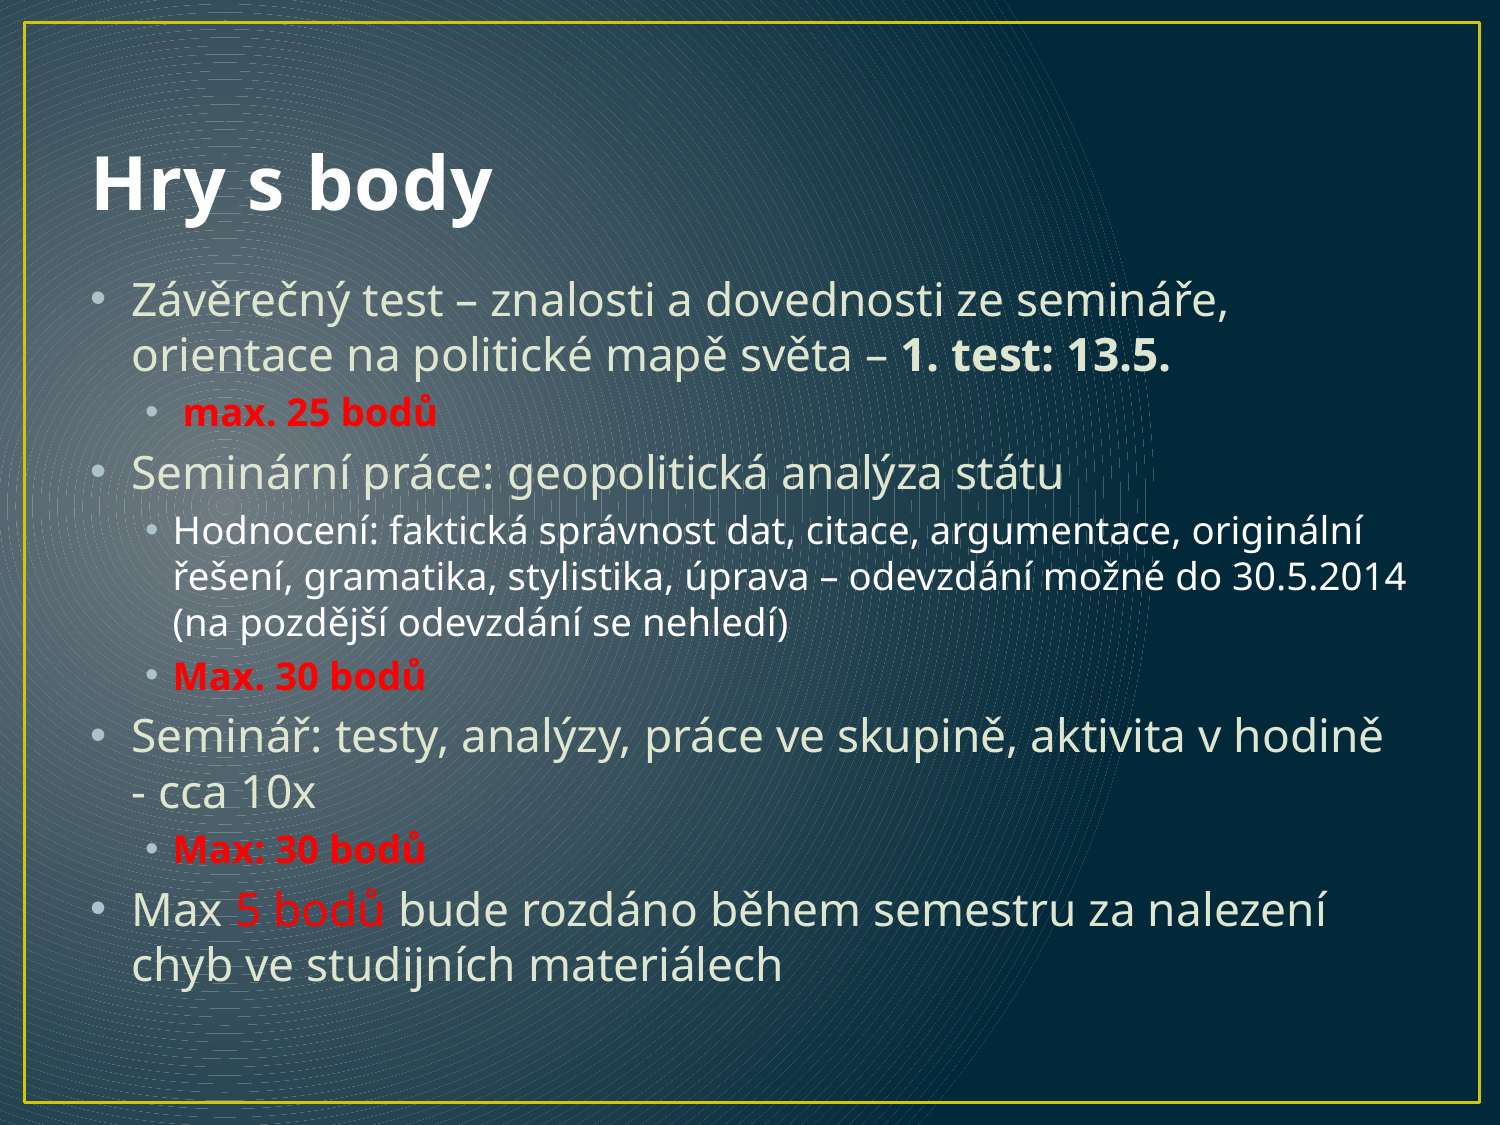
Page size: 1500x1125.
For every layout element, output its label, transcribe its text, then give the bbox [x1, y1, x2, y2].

title Hry s body [75, 45, 1425, 233]
list Závěrečný test – znalosti a dovednosti ze semináře, orientace na politické mapě světa – 1. test: 13.5. max. 25 bodů Seminární práce: geopolitická analýza státu Hodnocení: faktická správnost dat, citace, argumentace, originální řešení, gramatika, stylistika, úprava – odevzdání možné do 30.5.2014 (na pozdější odevzdání se nehledí) Max. 30 bodů Seminář: testy, analýzy, práce ve skupině, aktivita v hodině - cca 10x Max: 30 bodů Max 5 bodů bude rozdáno během semestru za nalezení chyb ve studijních materiálech [75, 262, 1425, 1005]
